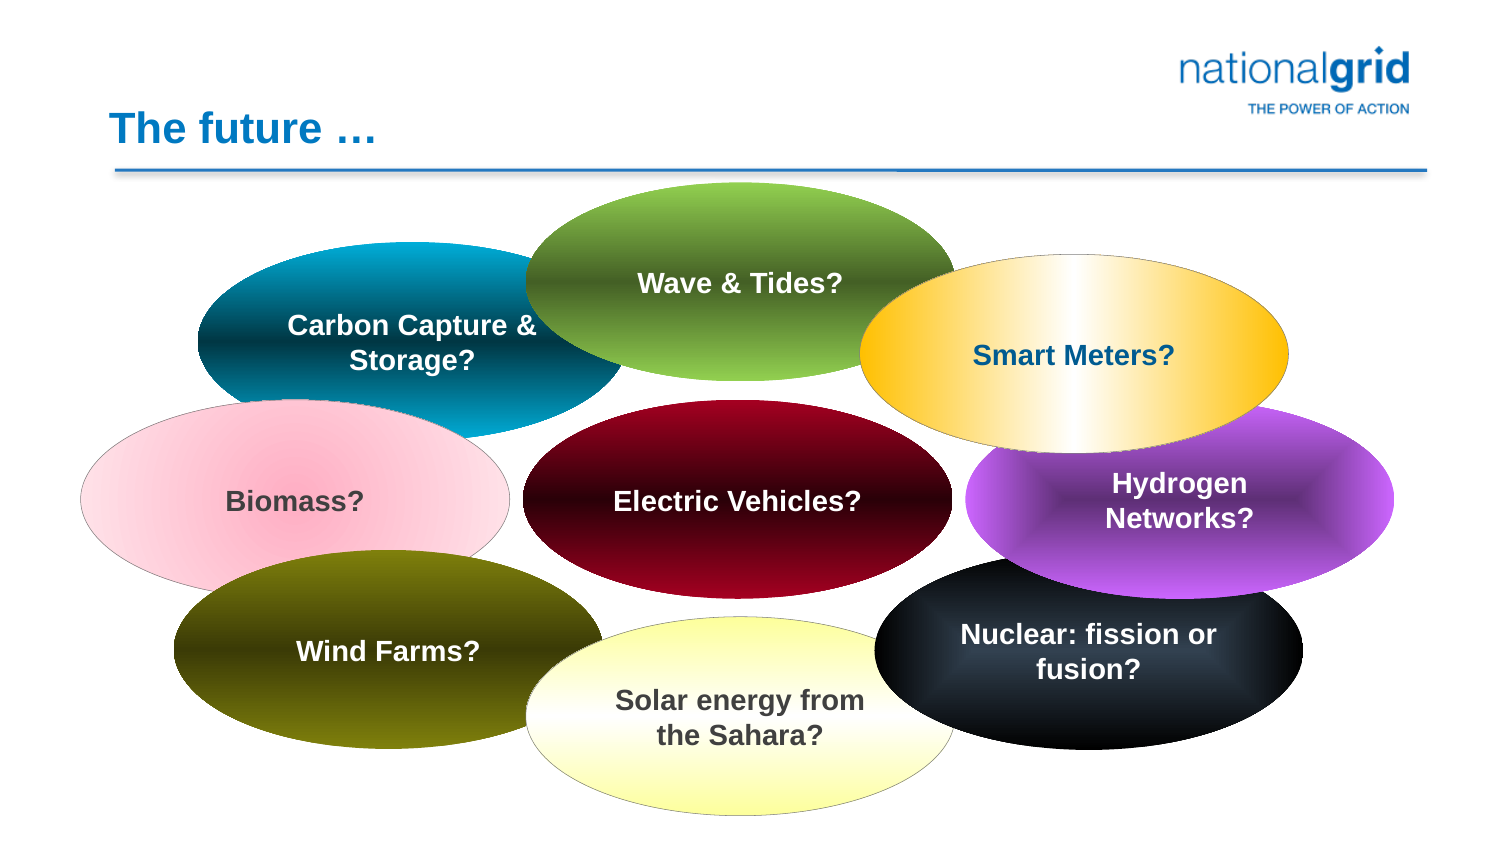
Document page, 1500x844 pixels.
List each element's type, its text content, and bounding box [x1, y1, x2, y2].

text_box Hydrogen Networks? [965, 406, 1395, 599]
picture [1156, 32, 1428, 130]
text_box Electric Vehicles? [523, 399, 953, 599]
text_box Carbon Capture & Storage? [197, 241, 621, 438]
text_box Solar energy from the Sahara? [525, 616, 954, 816]
text_box Nuclear: fission or fusion? [874, 558, 1304, 750]
text_box Wind Farms? [173, 549, 602, 749]
title The future … [97, 93, 1107, 158]
text_box Biomass? [80, 399, 510, 592]
text_box Wave & Tides? [525, 182, 954, 382]
text_box Smart Meters? [859, 254, 1289, 454]
